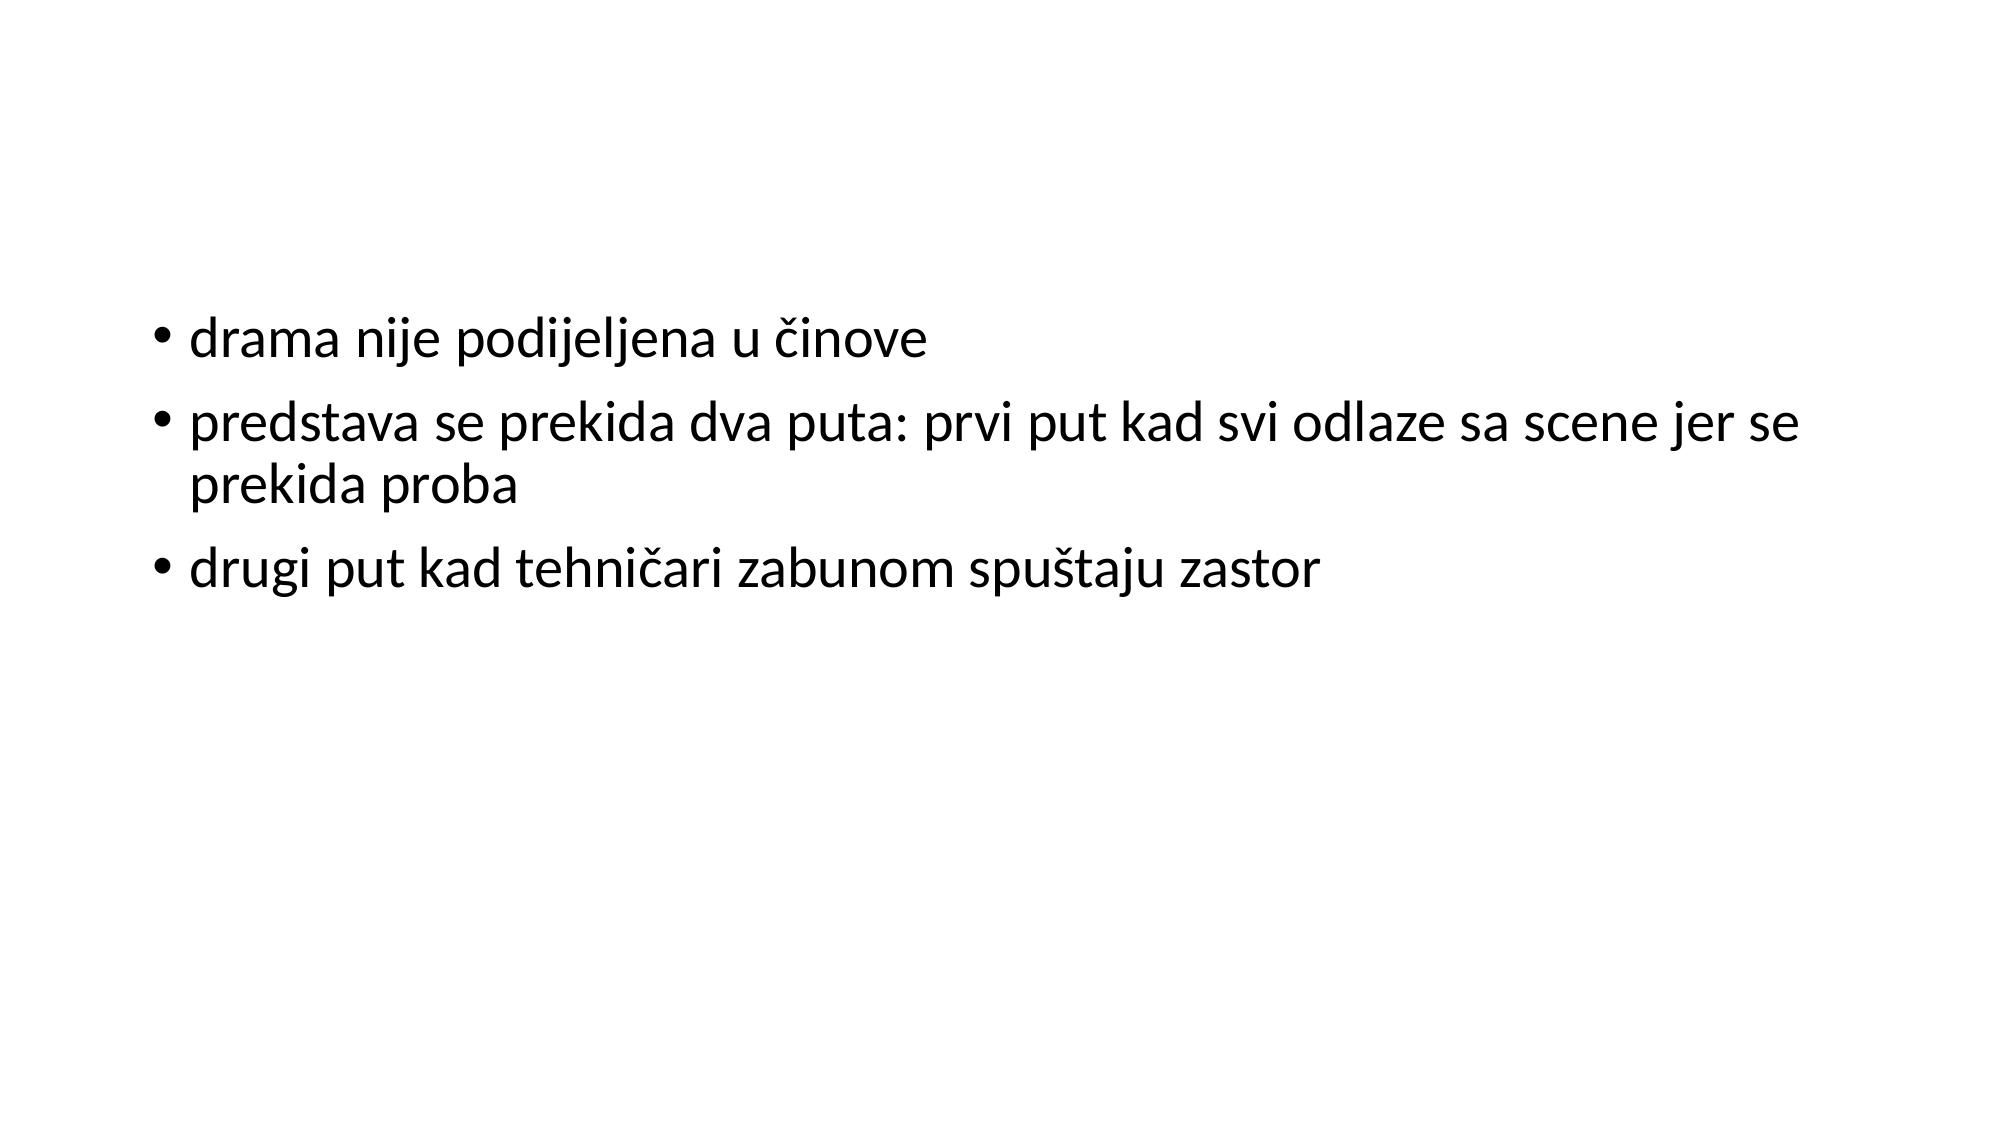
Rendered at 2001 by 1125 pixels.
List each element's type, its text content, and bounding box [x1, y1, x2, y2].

list drama nije podijeljena u činove predstava se prekida dva puta: prvi put kad svi odlaze sa scene jer se prekida proba drugi put kad tehničari zabunom spuštaju zastor [137, 299, 1863, 1014]
